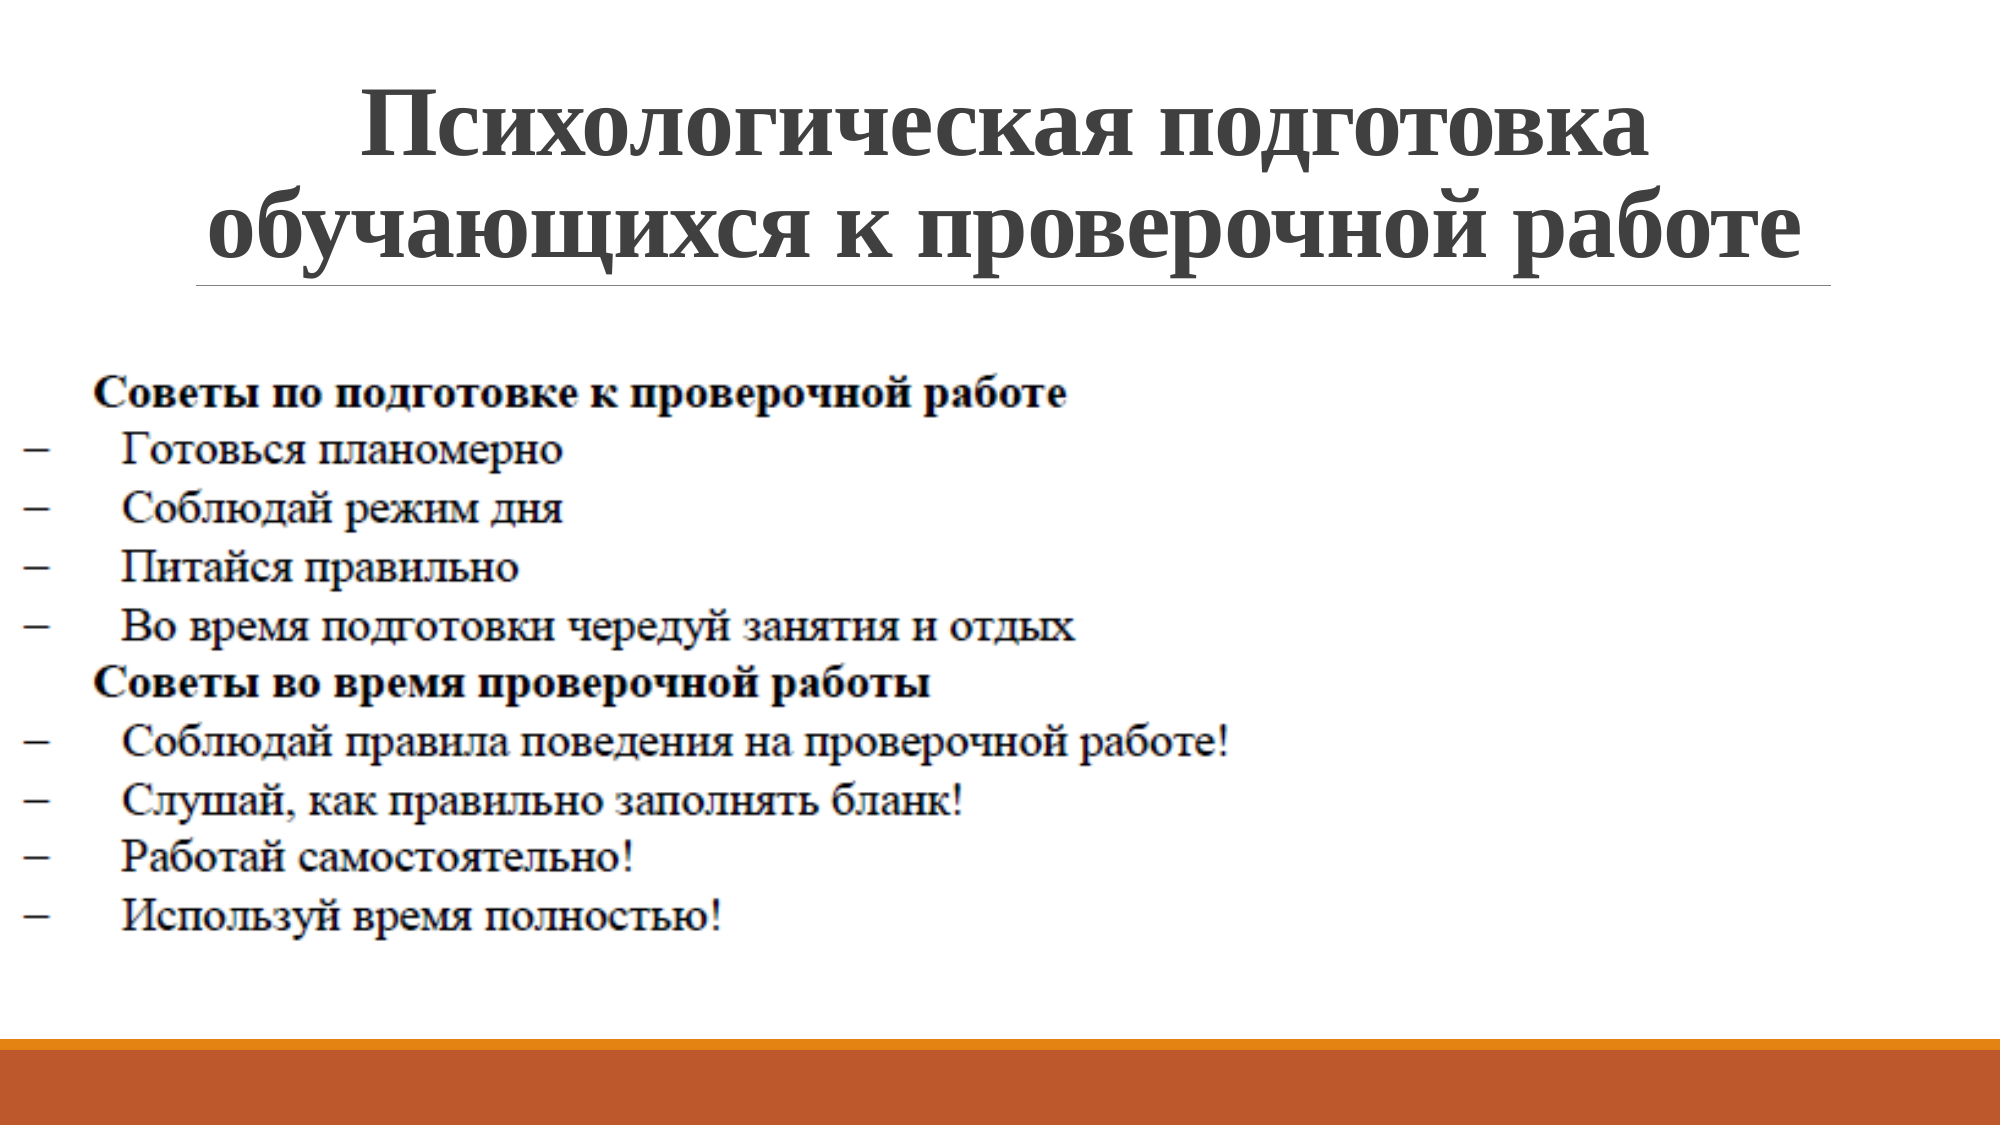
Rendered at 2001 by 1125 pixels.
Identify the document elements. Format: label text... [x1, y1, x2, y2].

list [0, 357, 1233, 961]
title Психологическая подготовка обучающихся к проверочной работе [180, 47, 1830, 285]
